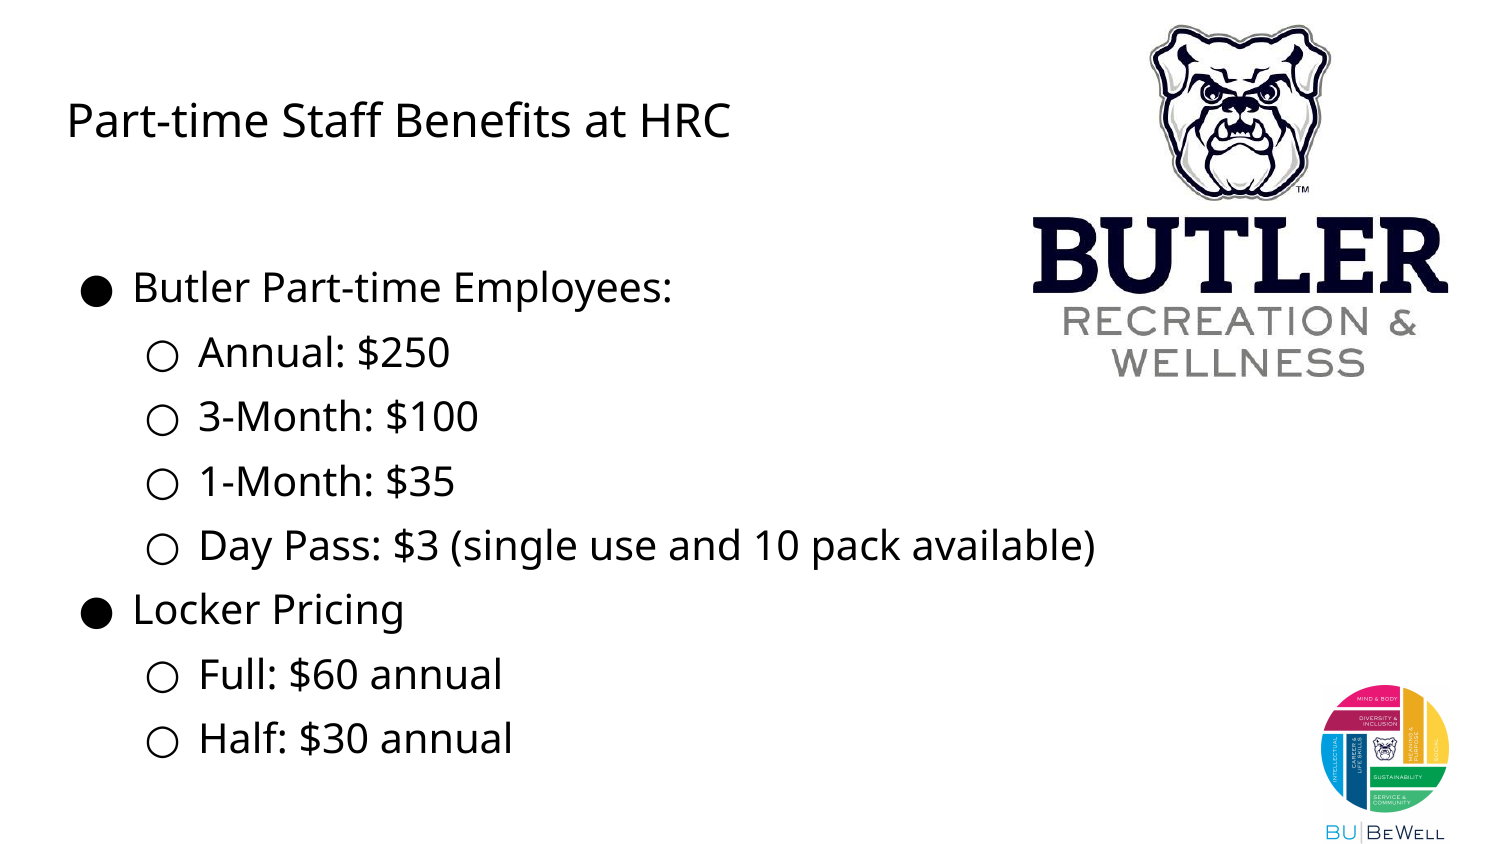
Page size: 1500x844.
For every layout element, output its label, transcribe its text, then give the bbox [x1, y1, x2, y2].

picture [1321, 685, 1450, 844]
picture [1033, 24, 1450, 377]
list Butler Part-time Employees: Annual: $250 3-Month: $100 1-Month: $35 Day Pass: $3 (single use and 10 pack available) Locker Pricing Full: $60 annual Half: $30 annual [51, 224, 1449, 785]
title Part-time Staff Benefits at HRC [51, 72, 1028, 167]
